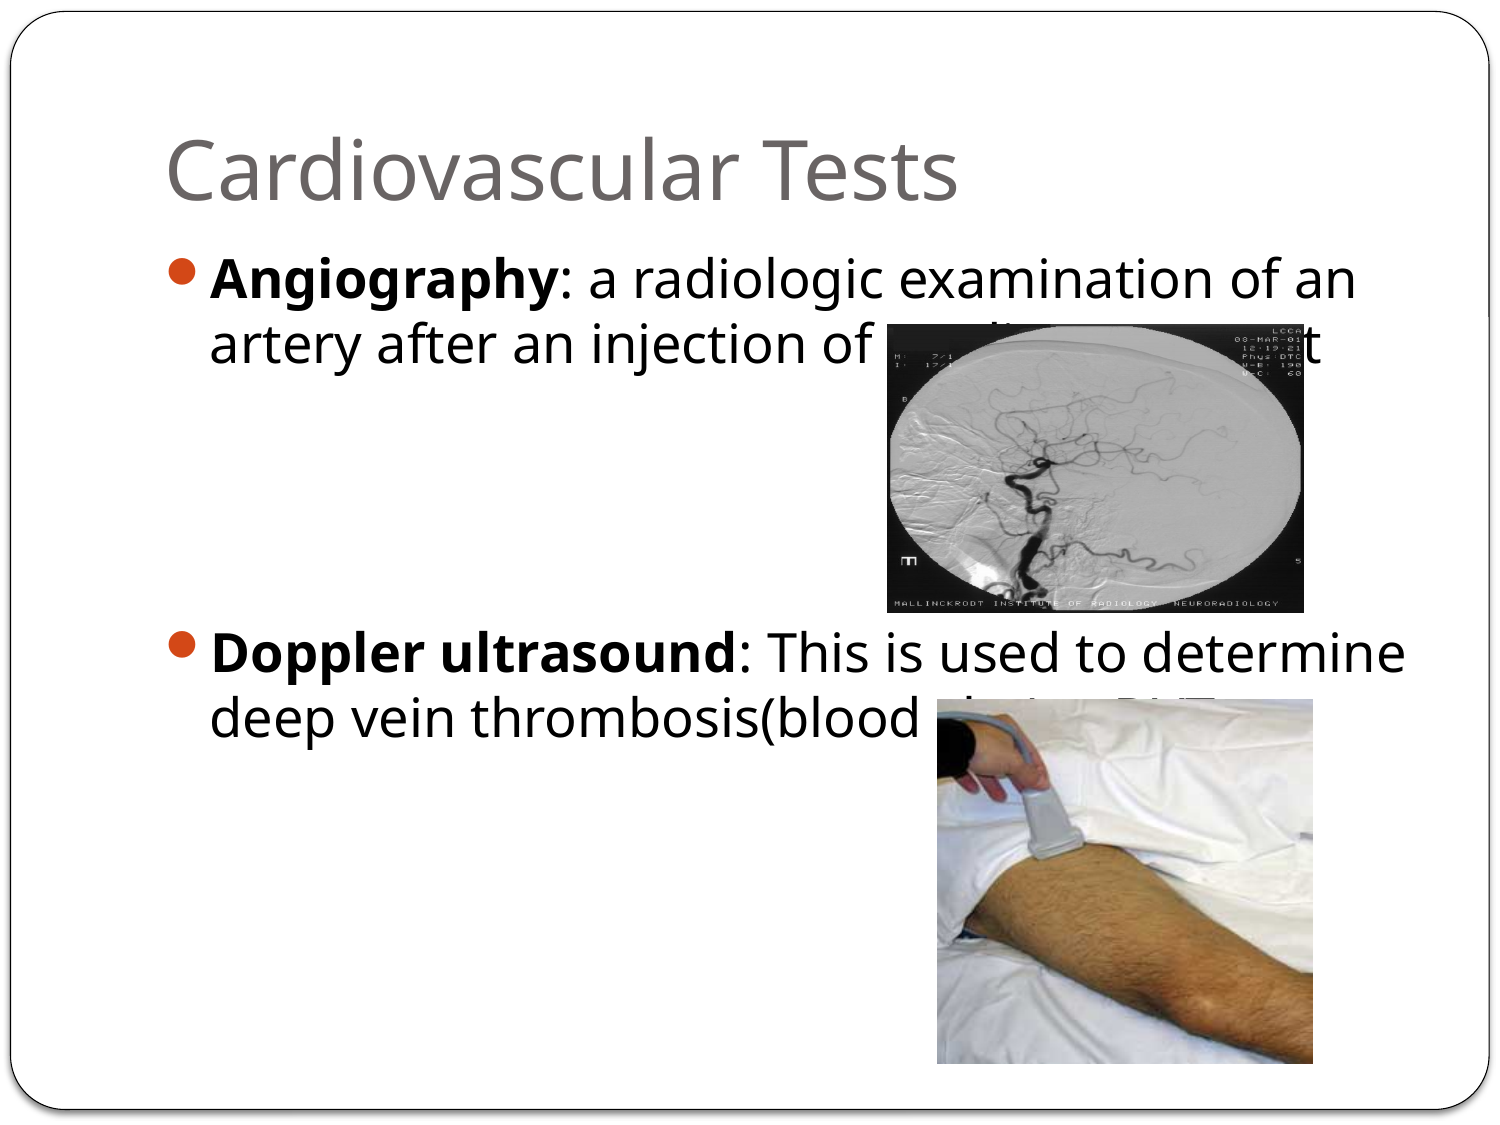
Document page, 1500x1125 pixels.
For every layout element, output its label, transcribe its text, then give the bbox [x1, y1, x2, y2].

picture [887, 324, 1304, 613]
title Cardiovascular Tests [150, 45, 1425, 233]
picture [937, 699, 1313, 1065]
list Angiography: a radiologic examination of an artery after an injection of medium contrast Doppler ultrasound: This is used to determine deep vein thrombosis(blood clot)or DVT [150, 237, 1425, 988]
